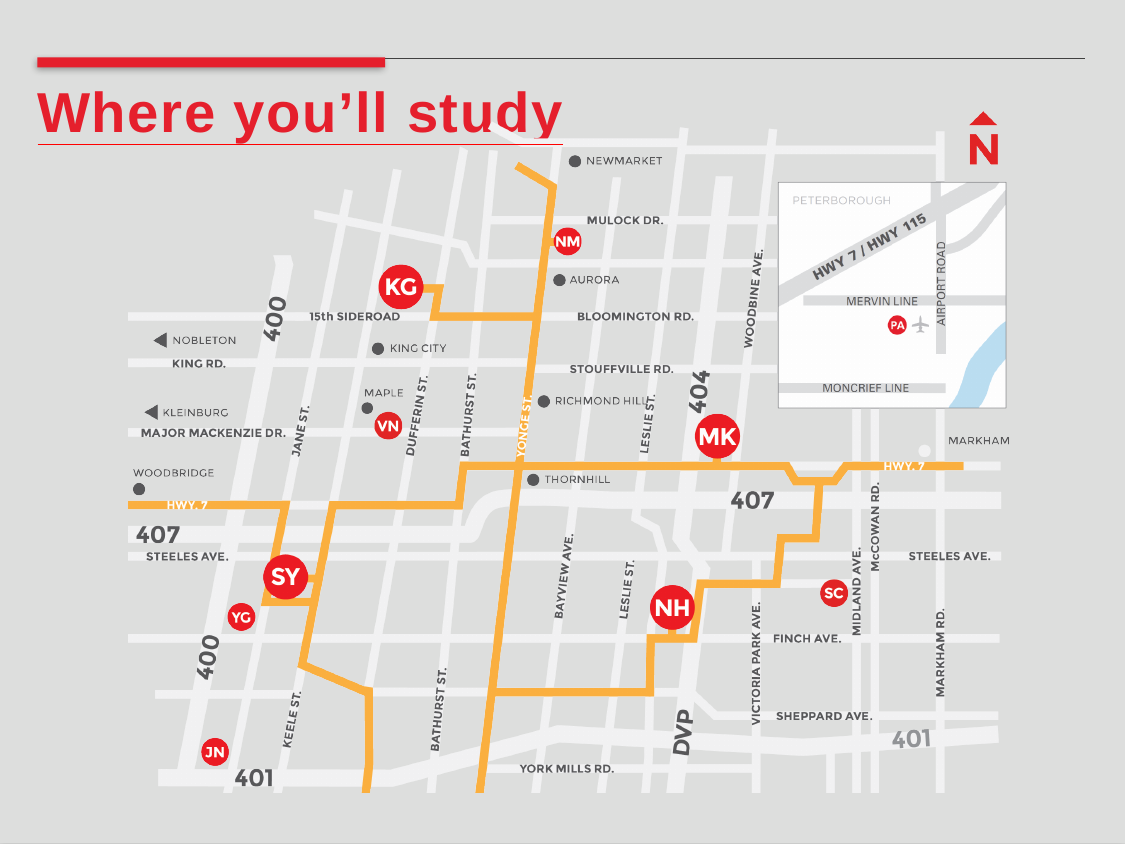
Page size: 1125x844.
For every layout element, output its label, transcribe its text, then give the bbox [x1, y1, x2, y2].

text_box Where you’ll study [37, 76, 619, 144]
picture [128, 111, 1010, 793]
text_box [0, 0, 1125, 844]
text_box [37, 64, 386, 68]
